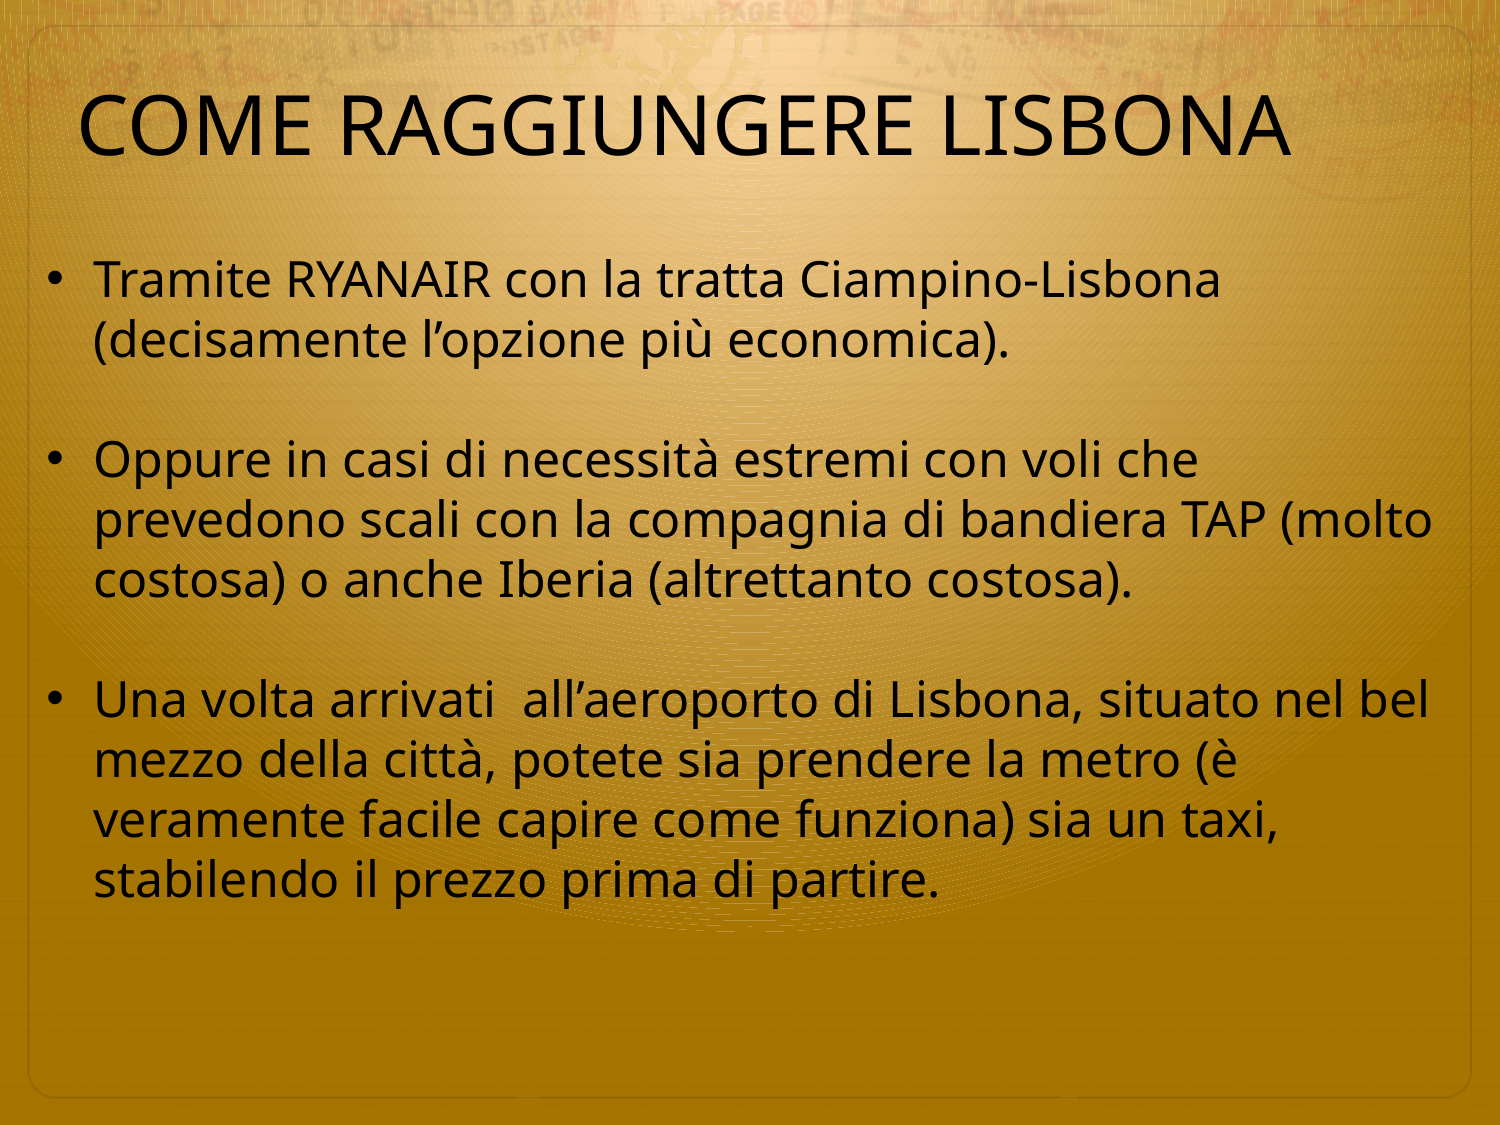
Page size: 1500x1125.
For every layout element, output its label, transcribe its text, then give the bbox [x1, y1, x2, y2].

text_box Tramite RYANAIR con la tratta Ciampino-Lisbona (decisamente l’opzione più economica). Oppure in casi di necessità estremi con voli che prevedono scali con la compagnia di bandiera TAP (molto costosa) o anche Iberia (altrettanto costosa). Una volta arrivati all’aeroporto di Lisbona, situato nel bel mezzo della città, potete sia prendere la metro (è veramente facile capire come funziona) sia un taxi, stabilendo il prezzo prima di partire. [31, 239, 1472, 915]
picture [0, 0, 1500, 1125]
text_box COME RAGGIUNGERE LISBONA [62, 64, 1471, 180]
